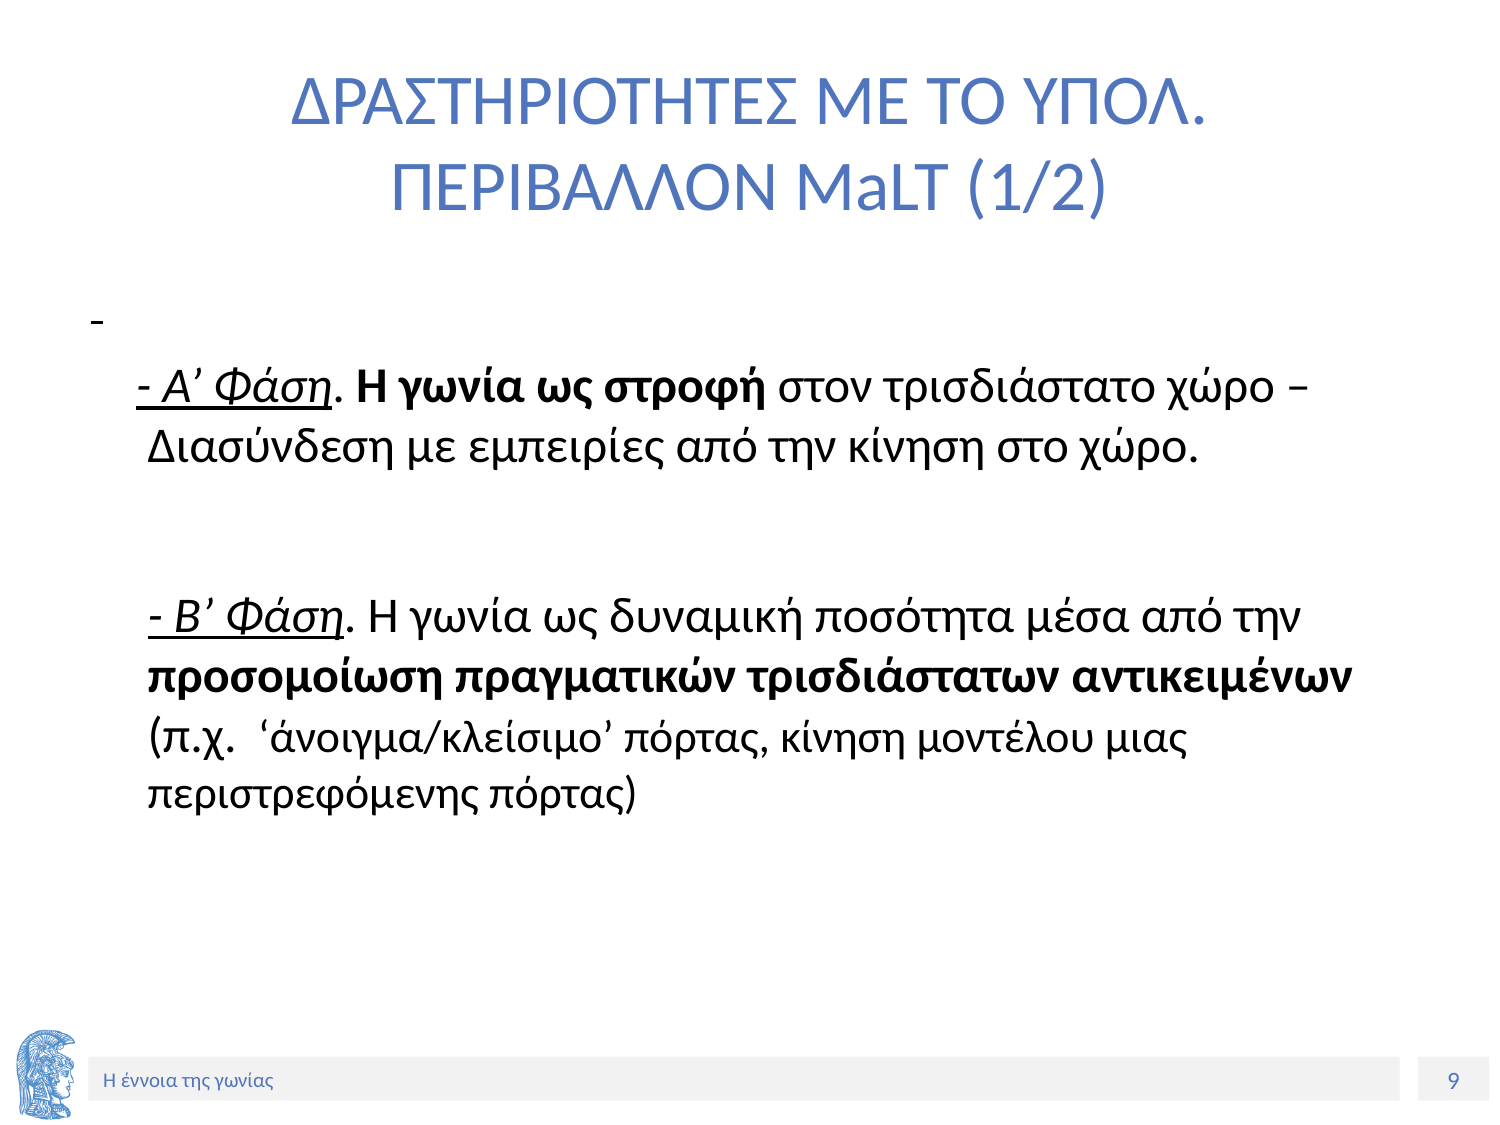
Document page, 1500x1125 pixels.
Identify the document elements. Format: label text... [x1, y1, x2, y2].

picture [9, 1026, 81, 1120]
title ΔΡΑΣΤΗΡΙΟΤΗΤΕΣ ΜΕ ΤΟ ΥΠΟΛ. ΠΕΡΙΒΑΛΛΟΝ ΜaLT (1/2) [75, 45, 1425, 233]
list - Α’ Φάση. Η γωνία ως στροφή στον τρισδιάστατο χώρο – Διασύνδεση με εμπειρίες από την κίνηση στο χώρο. - Β’ Φάση. Η γωνία ως δυναμική ποσότητα μέσα από την προσομοίωση πραγματικών τρισδιάστατων αντικειμένων (π.χ. ‘άνοιγμα/κλείσιμο’ πόρτας, κίνηση μοντέλου μιας περιστρεφόμενης πόρτας) [76, 255, 1427, 998]
